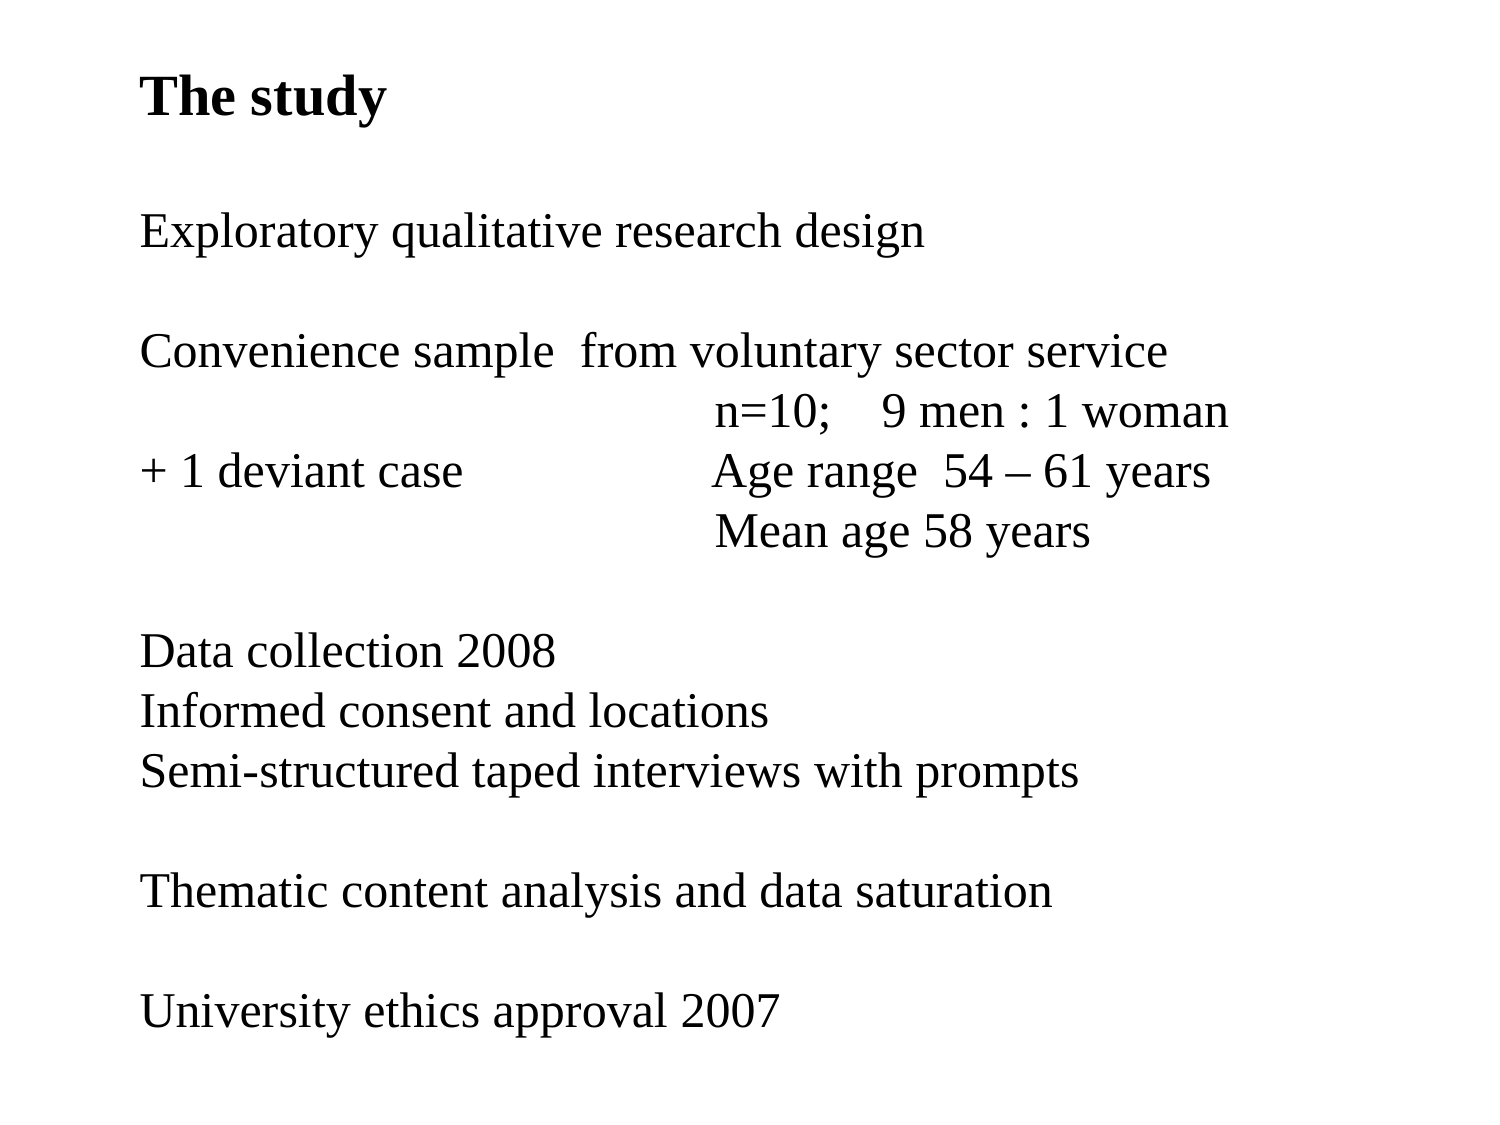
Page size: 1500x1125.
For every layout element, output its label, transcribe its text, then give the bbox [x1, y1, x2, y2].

text_box The study Exploratory qualitative research design Convenience sample from voluntary sector service n=10; 9 men : 1 woman + 1 deviant case Age range 54 – 61 years Mean age 58 years Data collection 2008 Informed consent and locations Semi-structured taped interviews with prompts Thematic content analysis and data saturation University ethics approval 2007 [124, 49, 1245, 1045]
